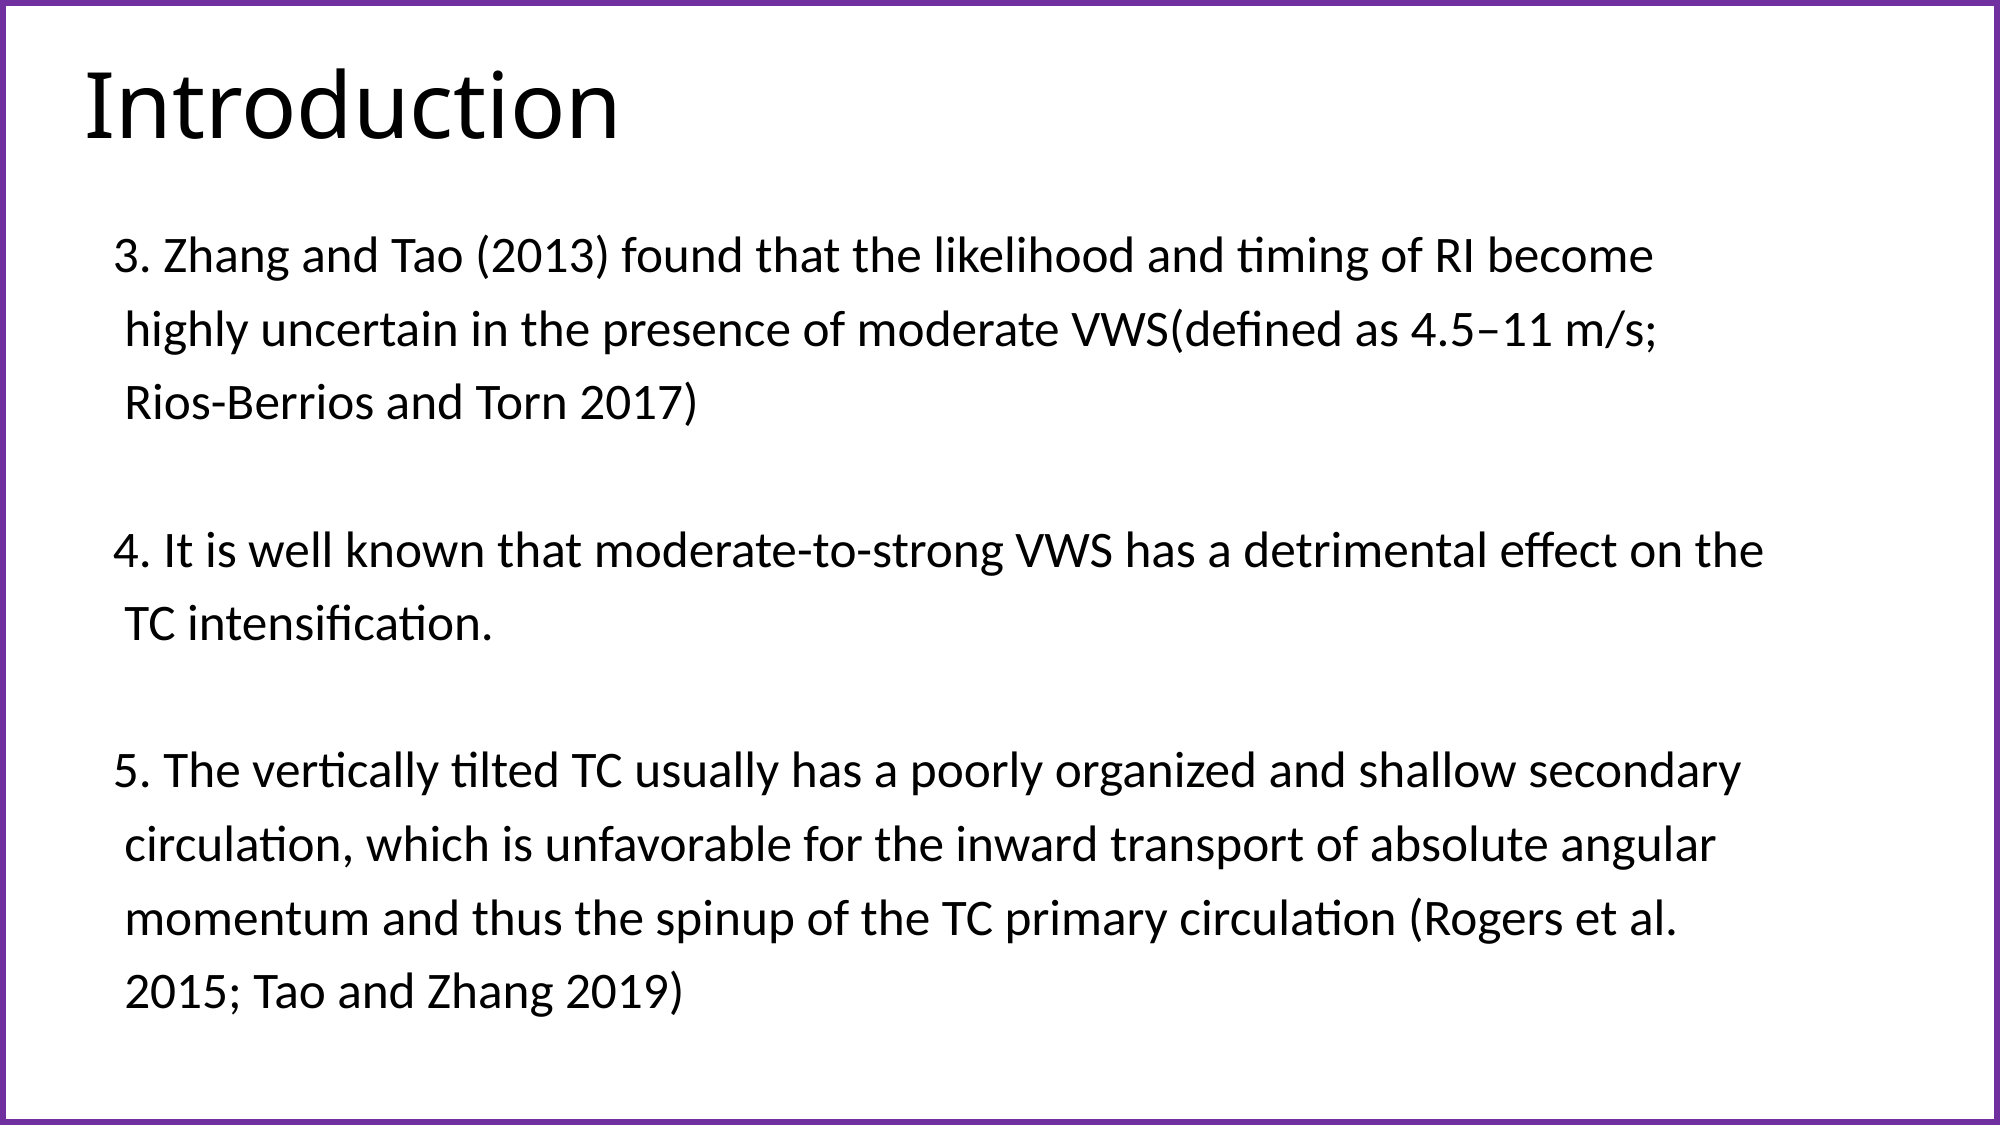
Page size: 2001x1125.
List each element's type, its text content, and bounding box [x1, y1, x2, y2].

text_box [0, 0, 2000, 1125]
list 3. Zhang and Tao (2013) found that the likelihood and timing of RI become highly uncertain in the presence of moderate VWS(defined as 4.5–11 m/s; Rios-Berrios and Torn 2017) 4. It is well known that moderate-to-strong VWS has a detrimental effect on the TC intensification. 5. The vertically tilted TC usually has a poorly organized and shallow secondary circulation, which is unfavorable for the inward transport of absolute angular momentum and thus the spinup of the TC primary circulation (Rogers et al. 2015; Tao and Zhang 2019) [97, 220, 1979, 1043]
